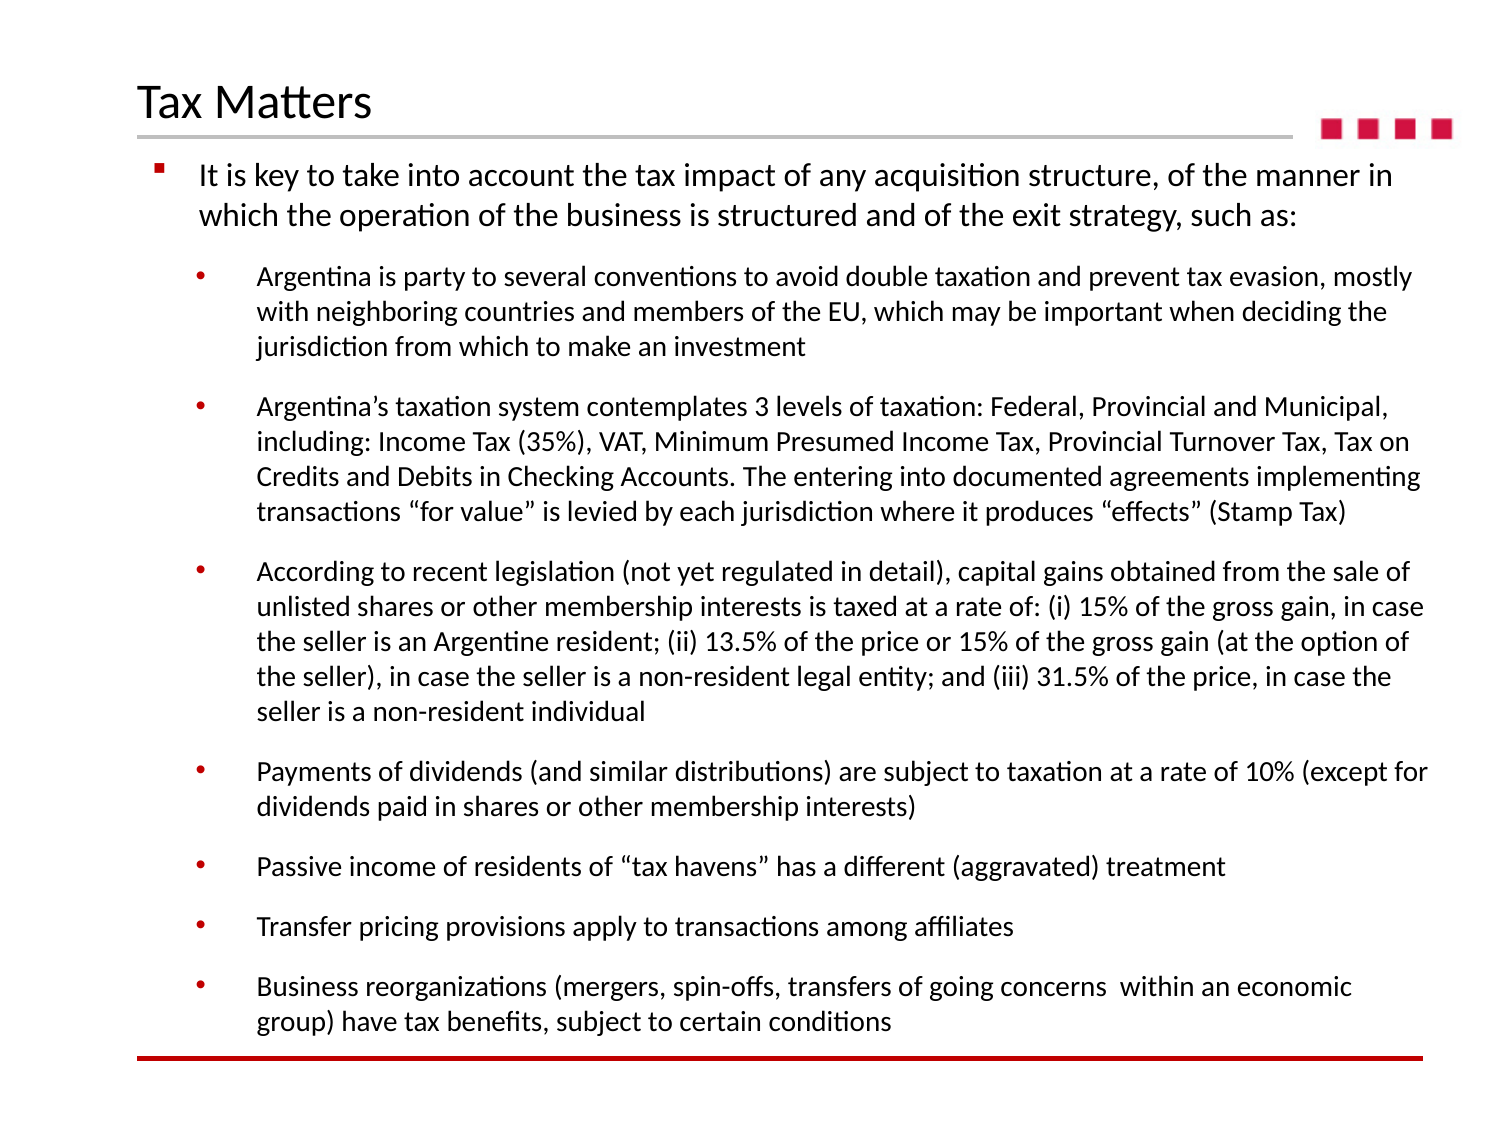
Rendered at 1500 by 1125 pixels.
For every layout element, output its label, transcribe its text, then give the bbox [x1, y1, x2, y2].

picture [1315, 109, 1463, 150]
text_box It is key to take into account the tax impact of any acquisition structure, of the manner in which the operation of the business is structured and of the exit strategy, such as: Argentina is party to several conventions to avoid double taxation and prevent tax evasion, mostly with neighboring countries and members of the EU, which may be important when deciding the jurisdiction from which to make an investment Argentina’s taxation system contemplates 3 levels of taxation: Federal, Provincial and Municipal, including: Income Tax (35%), VAT, Minimum Presumed Income Tax, Provincial Turnover Tax, Tax on Credits and Debits in Checking Accounts. The entering into documented agreements implementing transactions “for value” is levied by each jurisdiction where it produces “effects” (Stamp Tax) According to recent legislation (not yet regulated in detail), capital gains obtained from the sale of unlisted shares or other membership interests is taxed at a rate of: (i) 15% of the gross gain, in case the seller is an Argentine resident; (ii) 13.5% of the price or 15% of the gross gain (at the option of the seller), in case the seller is a non-resident legal entity; and (iii) 31.5% of the price, in case the seller is a non-resident individual Payments of dividends (and similar distributions) are subject to taxation at a rate of 10% (except for dividends paid in shares or other membership interests) Passive income of residents of “tax havens” has a different (aggravated) treatment Transfer pricing provisions apply to transactions among affiliates Business reorganizations (mergers, spin-offs, transfers of going concerns within an economic group) have tax benefits, subject to certain conditions [137, 125, 1447, 1045]
text_box Tax Matters [122, 61, 1294, 137]
